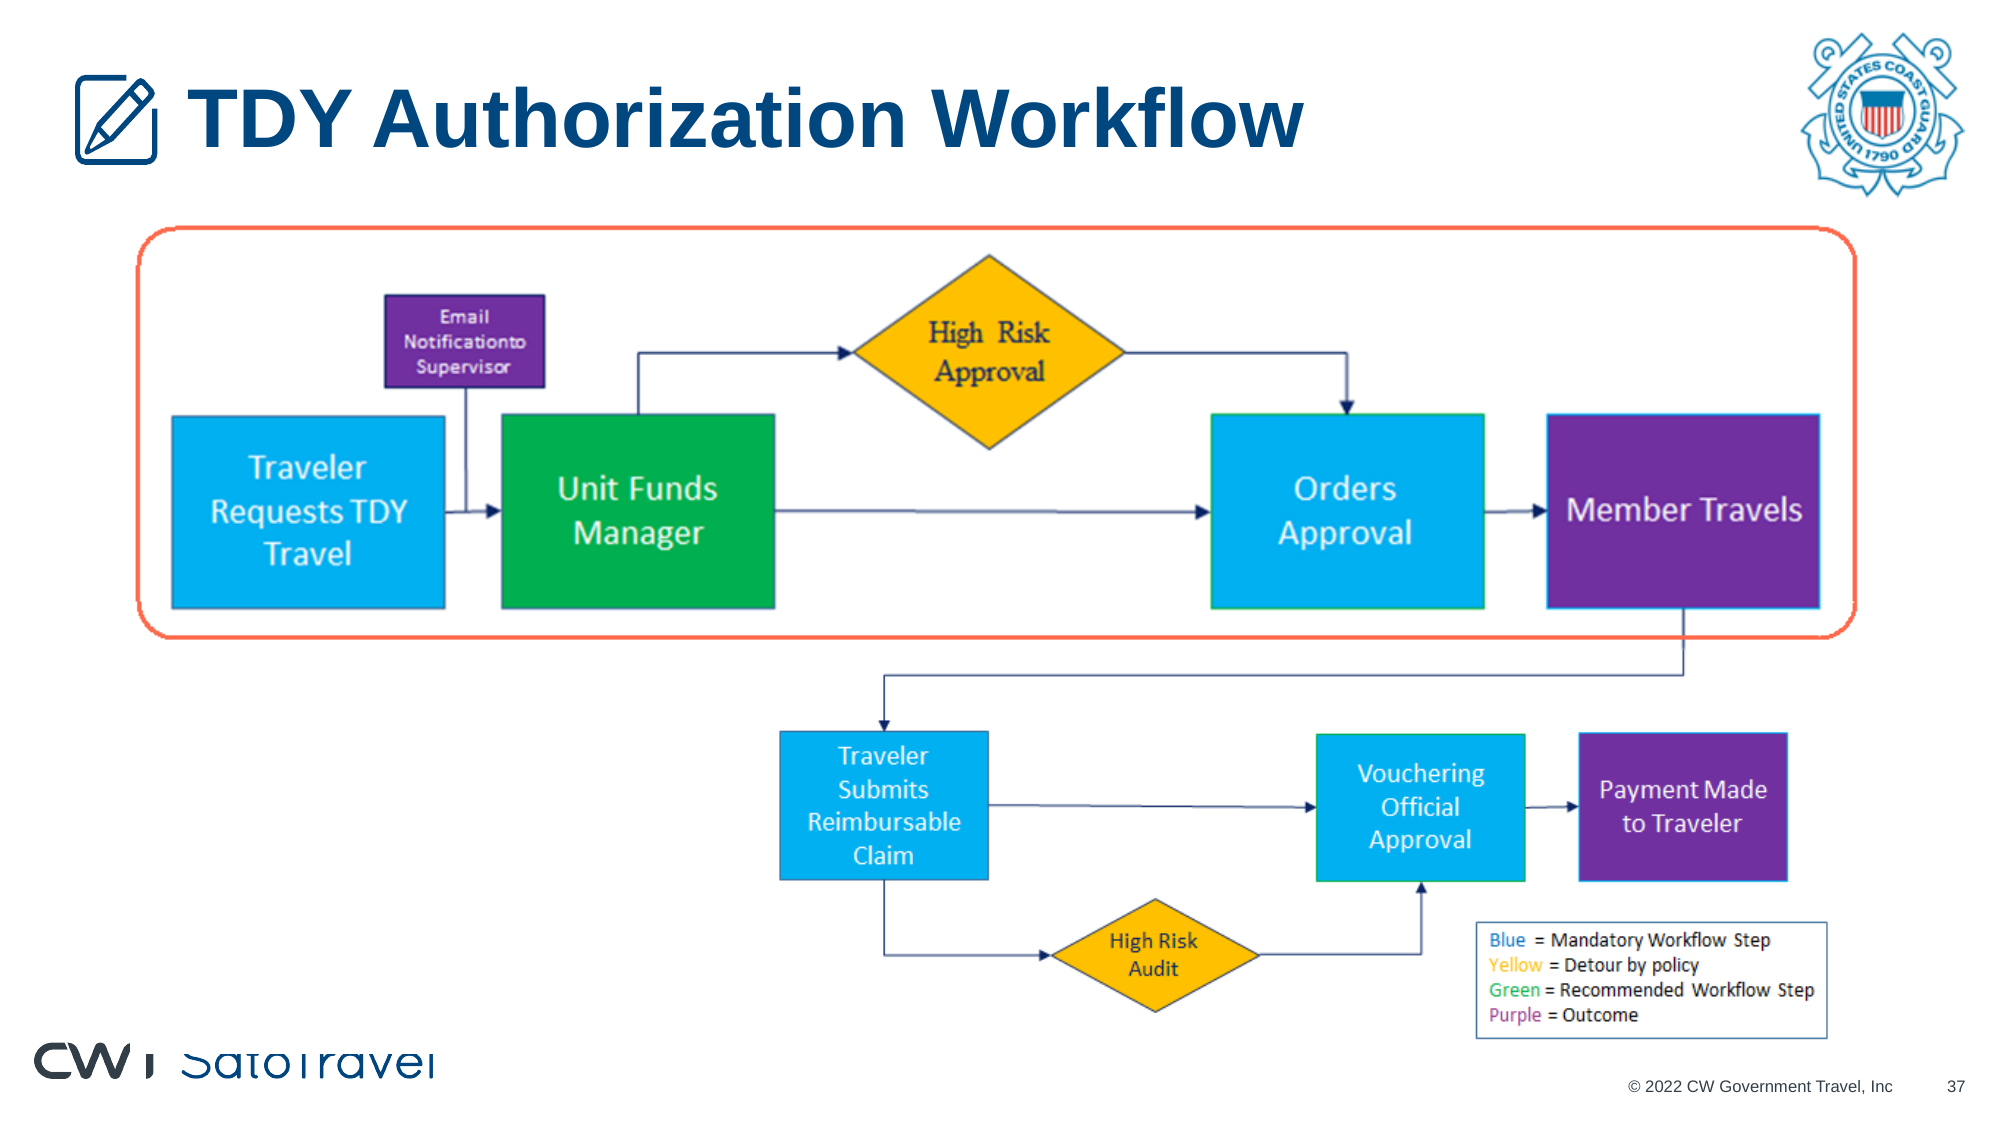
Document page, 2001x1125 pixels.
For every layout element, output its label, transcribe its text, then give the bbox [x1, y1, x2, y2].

title TDY Authorization Workflow [187, 79, 1917, 218]
slide_number 36 [1931, 1075, 1966, 1098]
picture [1800, 32, 1965, 198]
picture [34, 217, 1869, 1079]
footer © 2022 CW Government Travel, Inc [1257, 1075, 1918, 1098]
